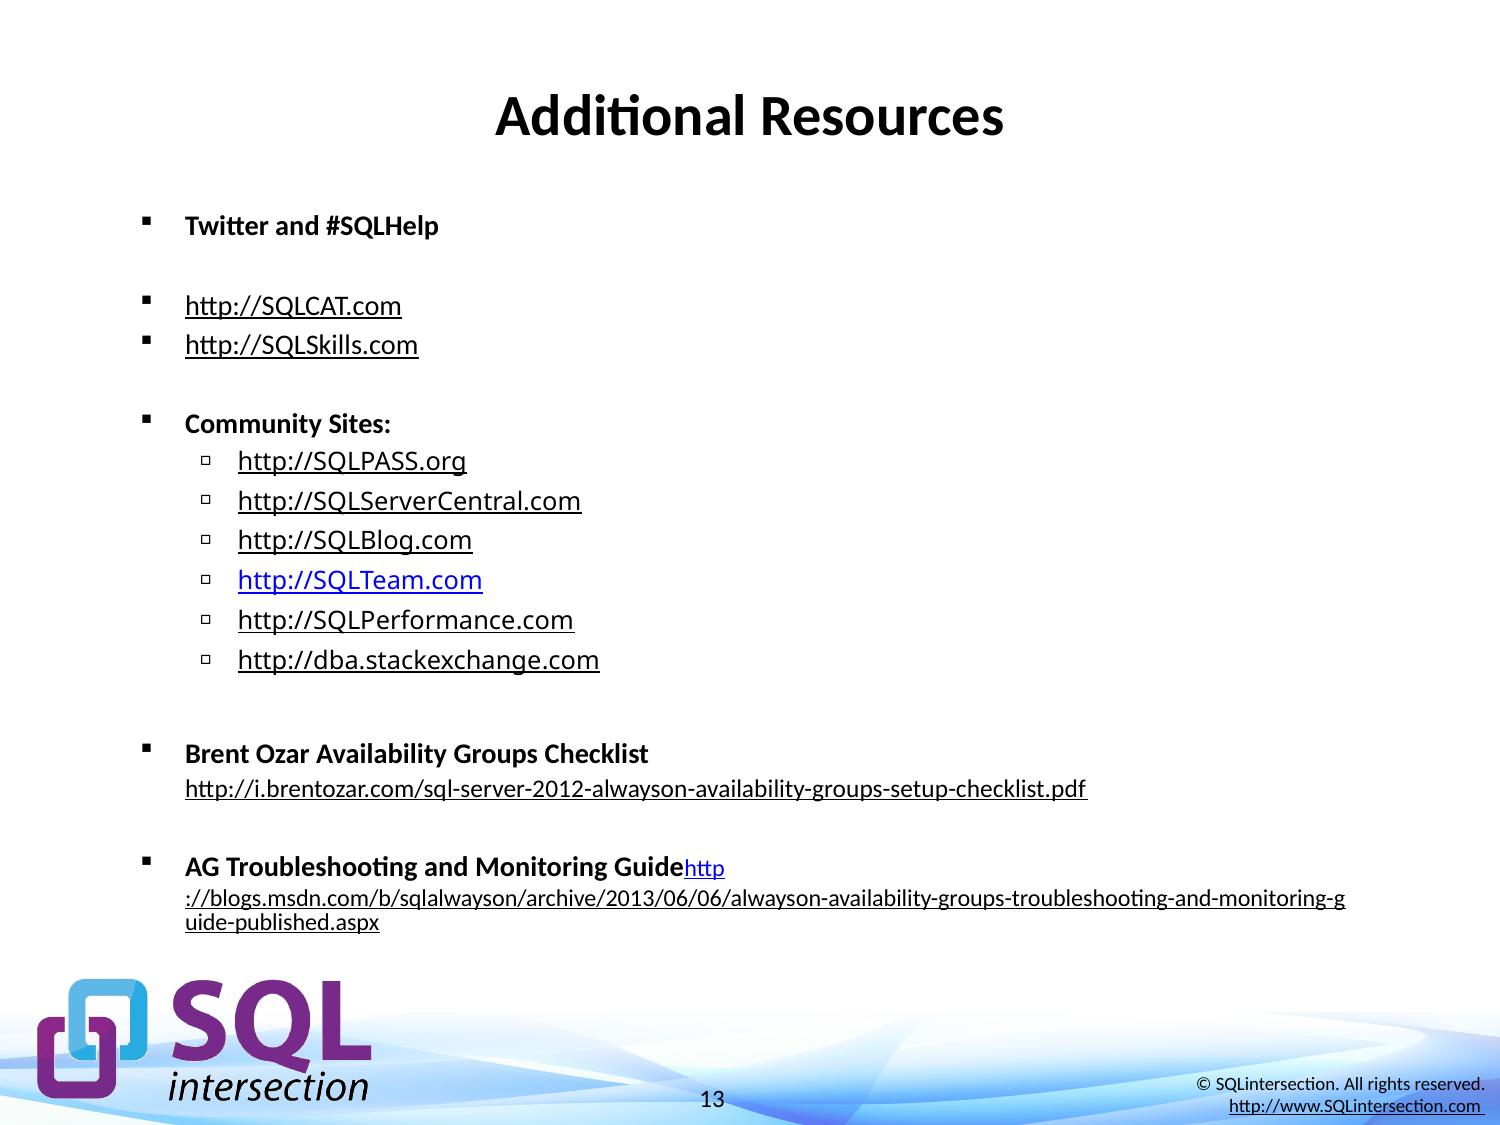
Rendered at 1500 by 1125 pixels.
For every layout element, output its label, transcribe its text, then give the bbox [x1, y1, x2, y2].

title Additional Resources [74, 49, 1426, 176]
list Twitter and #SQLHelp http://SQLCAT.com http://SQLSkills.com Community Sites: http://SQLPASS.org http://SQLServerCentral.com http://SQLBlog.com http://SQLTeam.com http://SQLPerformance.com http://dba.stackexchange.com Brent Ozar Availability Groups Checklist http://i.brentozar.com/sql-server-2012-alwayson-availability-groups-setup-checklist.pdf AG Troubleshooting and Monitoring Guidehttp://blogs.msdn.com/b/sqlalwayson/archive/2013/06/06/alwayson-availability-groups-troubleshooting-and-monitoring-guide-published.aspx [124, 199, 1363, 951]
picture [0, 975, 1500, 1125]
